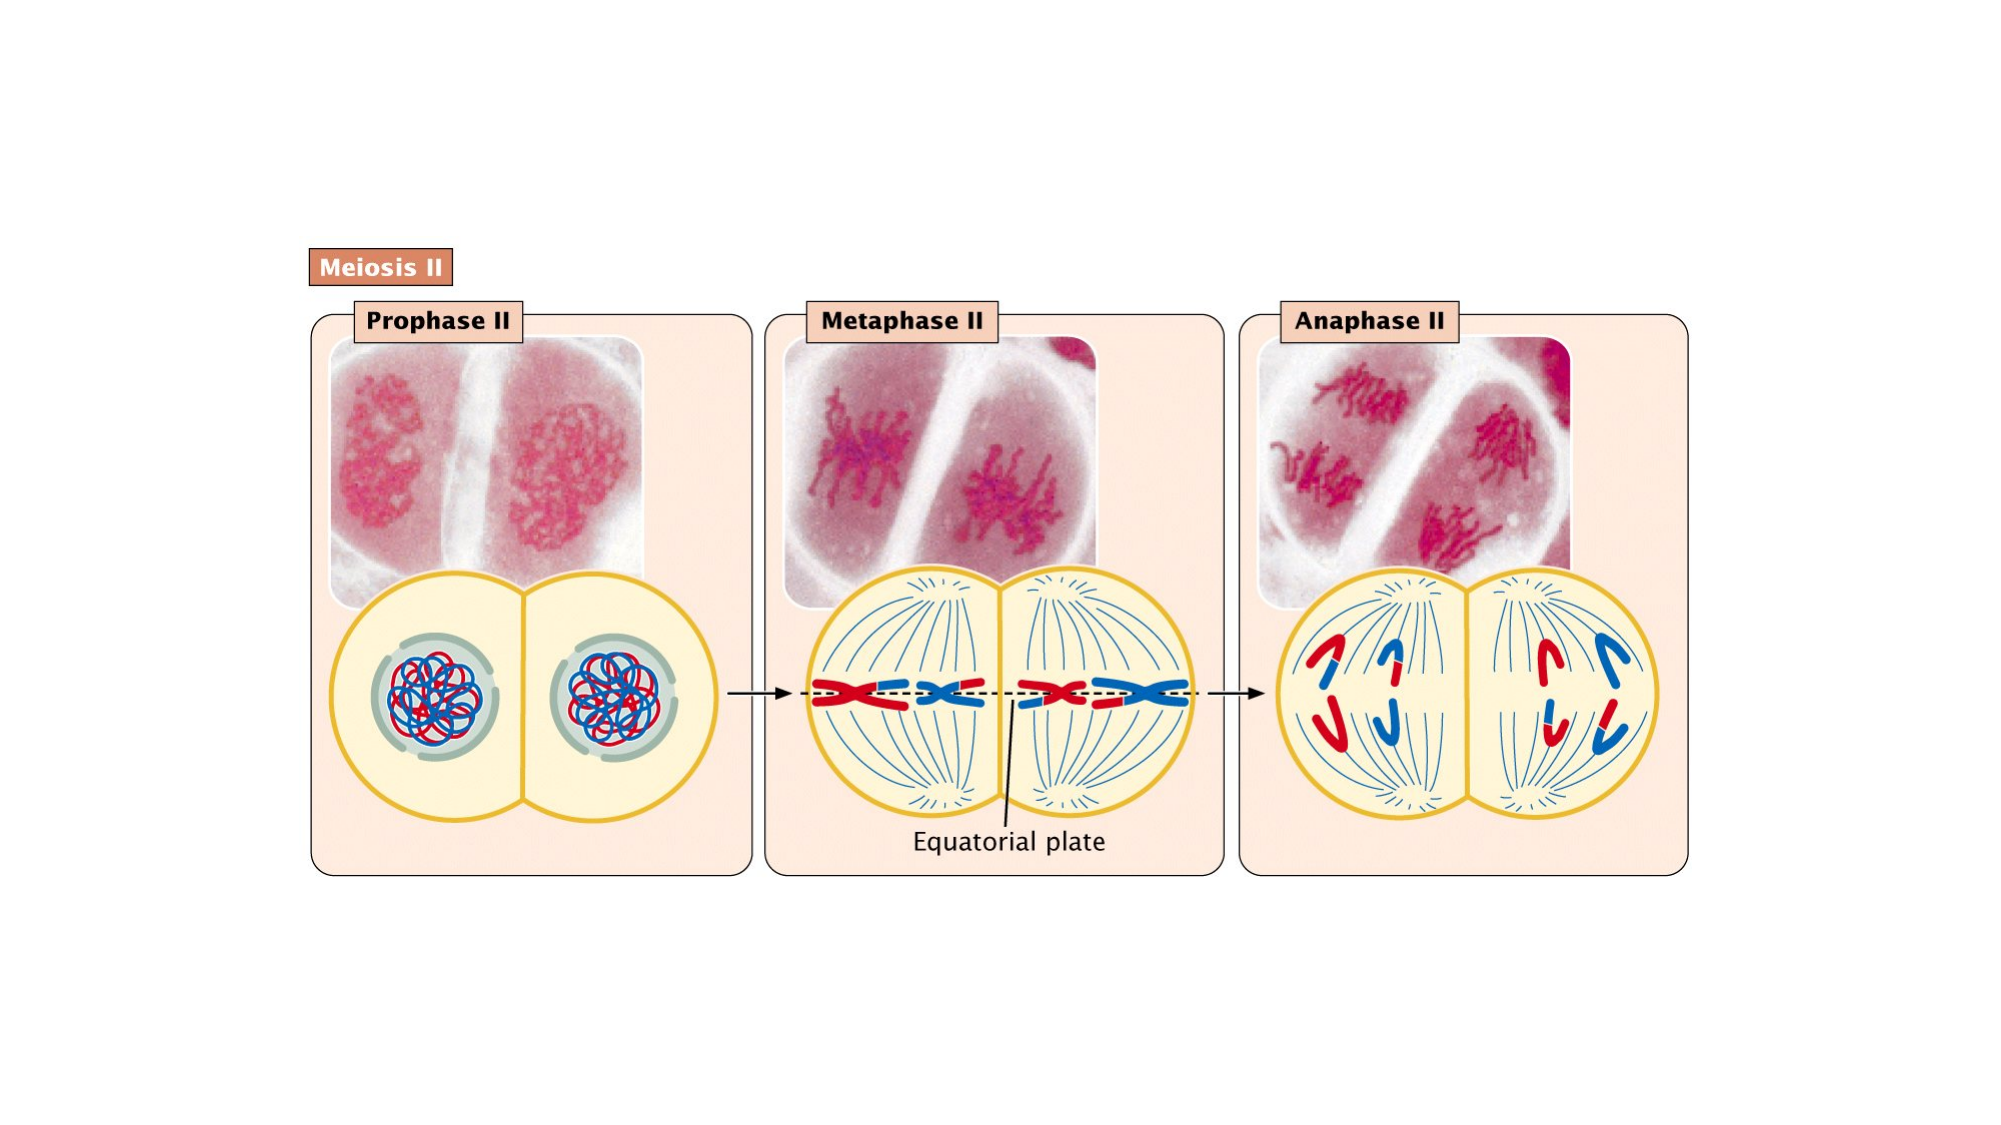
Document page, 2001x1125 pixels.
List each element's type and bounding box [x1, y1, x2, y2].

picture [299, 236, 1700, 889]
